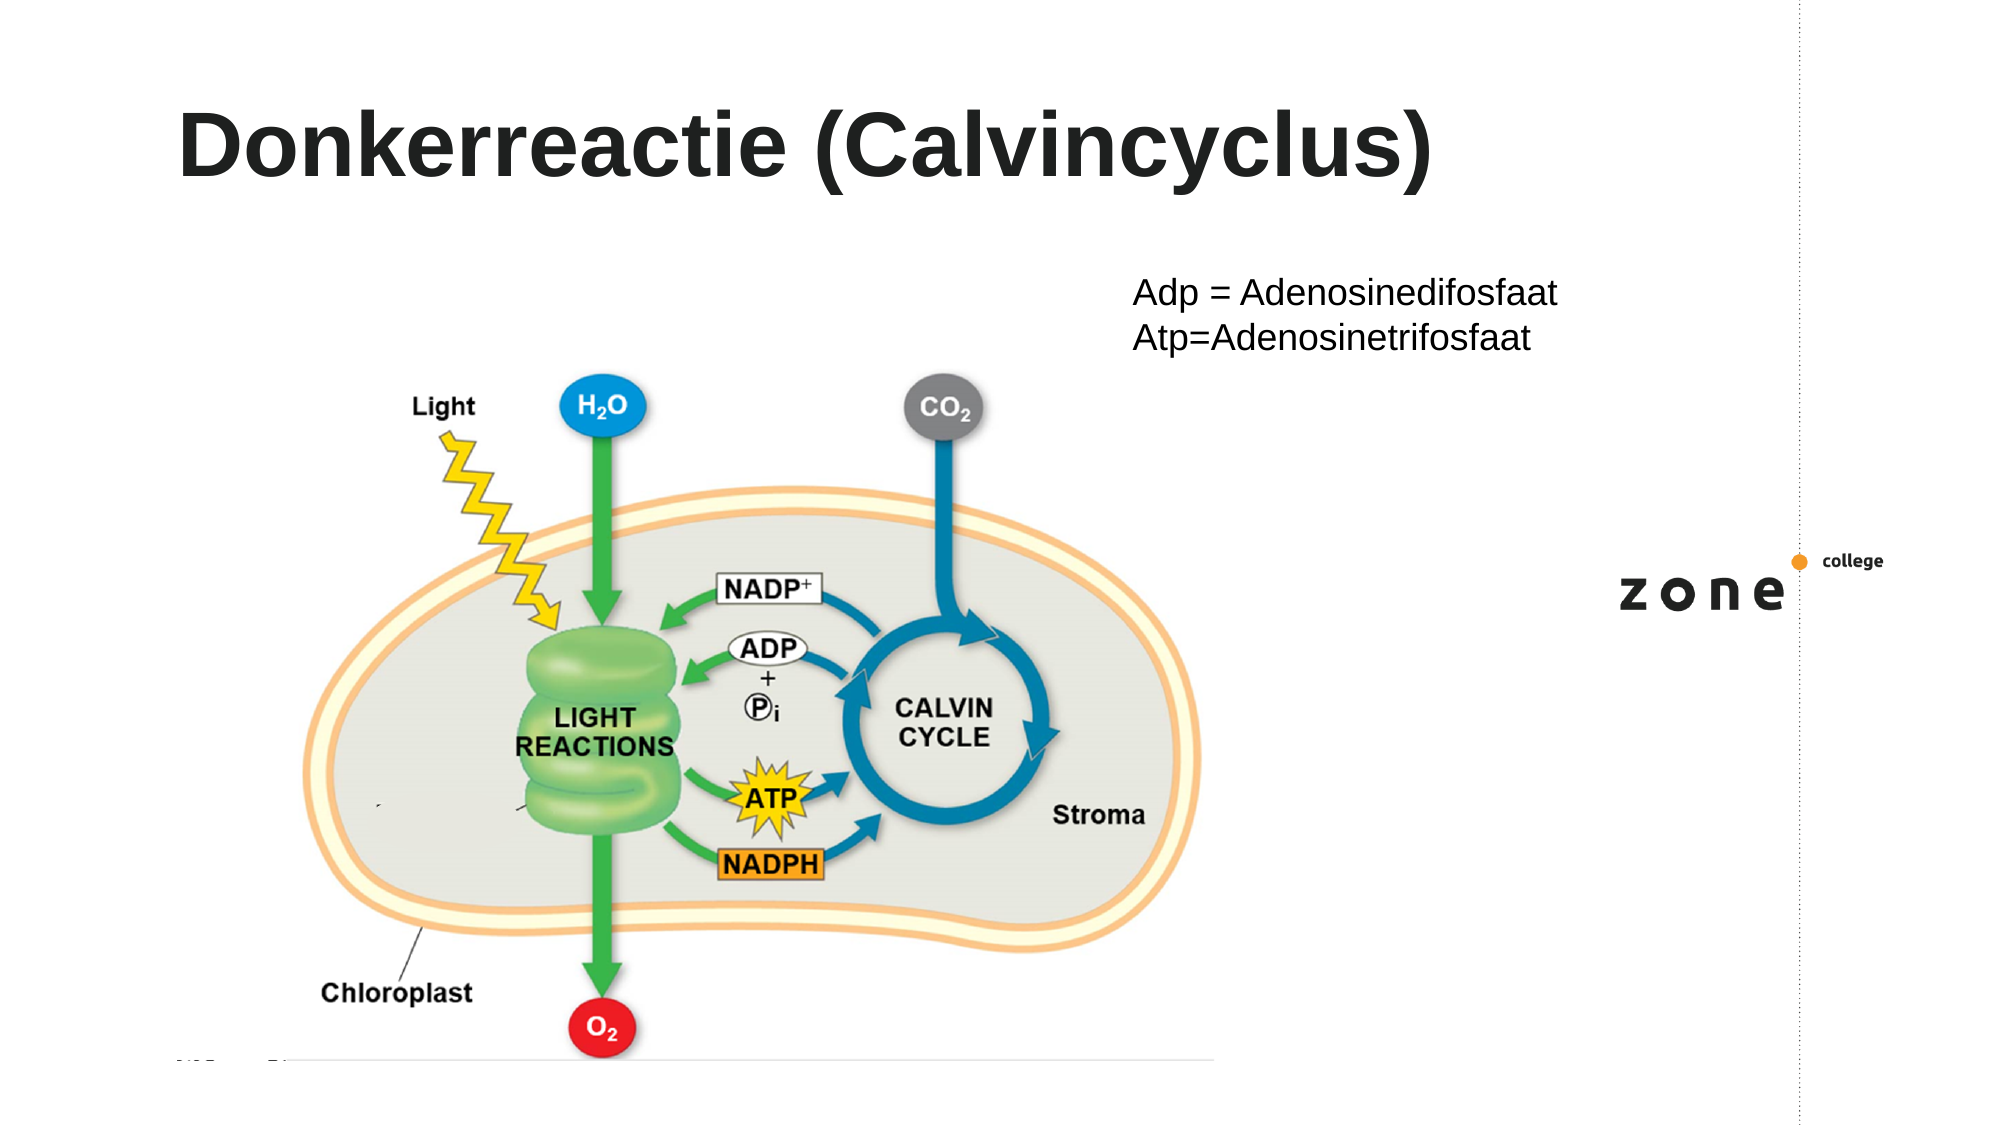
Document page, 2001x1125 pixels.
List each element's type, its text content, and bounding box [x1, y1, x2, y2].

text_box Adp = Adenosinedifosfaat Atp=Adenosinetrifosfaat [1118, 260, 2000, 456]
title Donkerreactie (Calvincyclus) [177, 97, 1471, 261]
picture [1596, 0, 2001, 1125]
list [177, 343, 1269, 1061]
